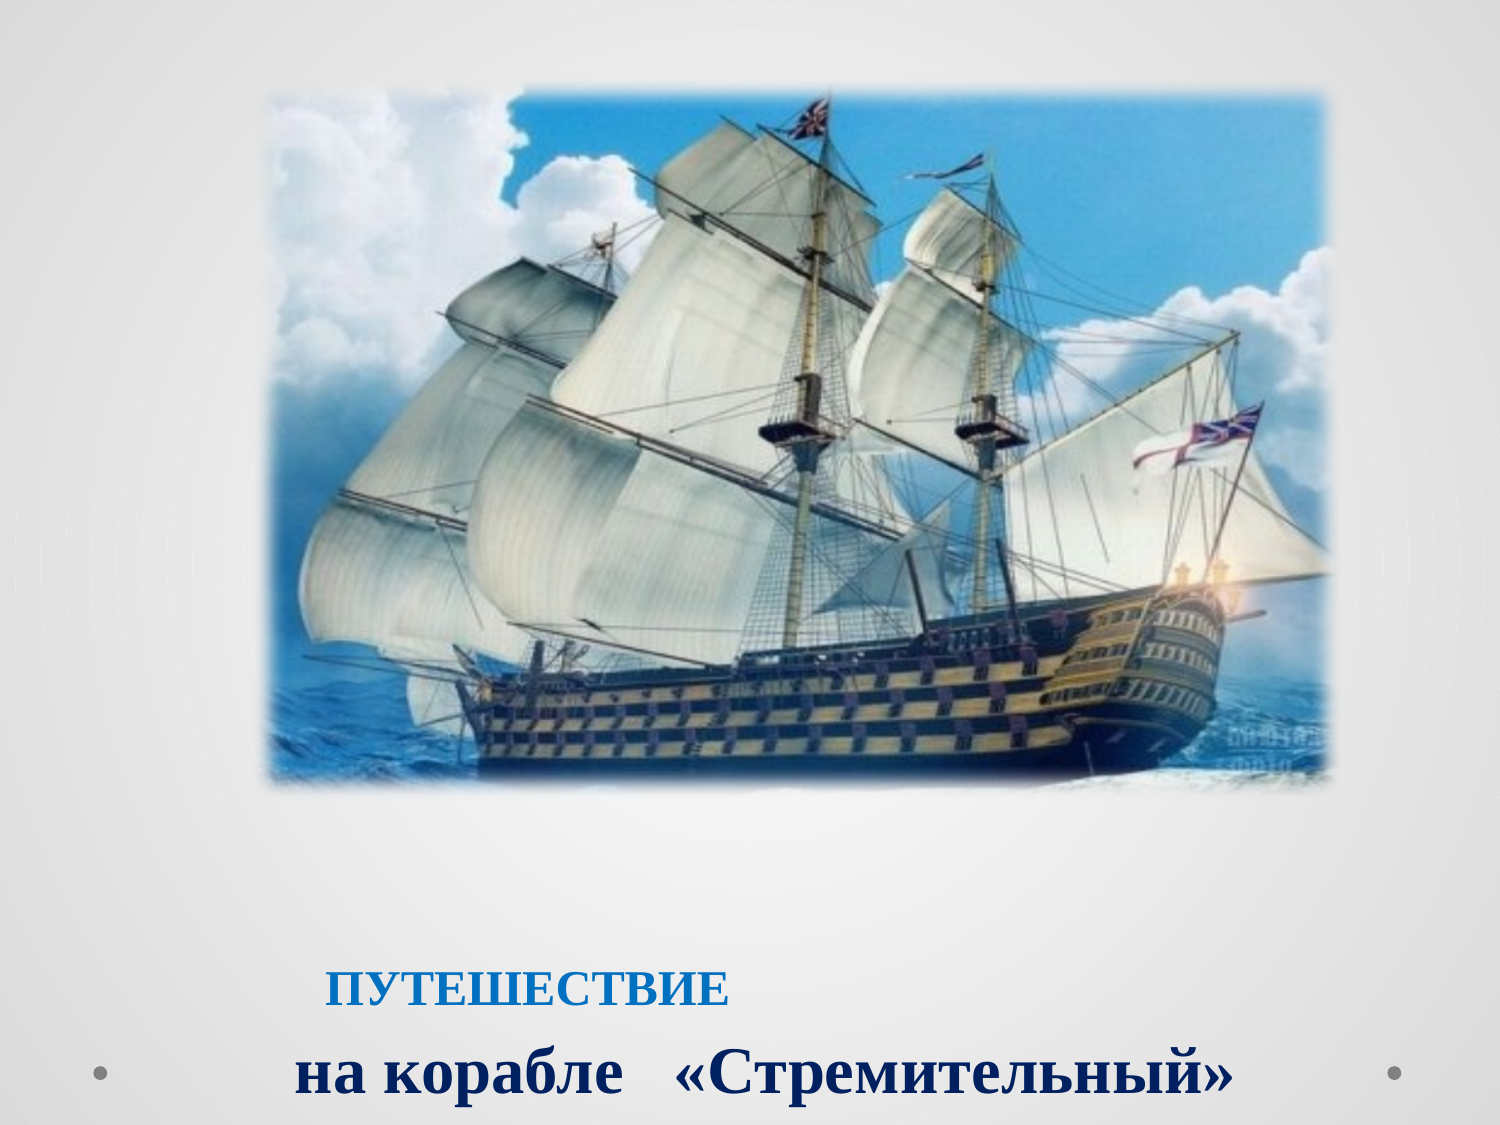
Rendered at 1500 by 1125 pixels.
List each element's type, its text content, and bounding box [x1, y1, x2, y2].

picture [253, 77, 1341, 799]
list на корабле «Стремительный» [199, 1019, 1334, 1102]
title ПУТЕШЕСТВИЕ [187, 822, 869, 1024]
